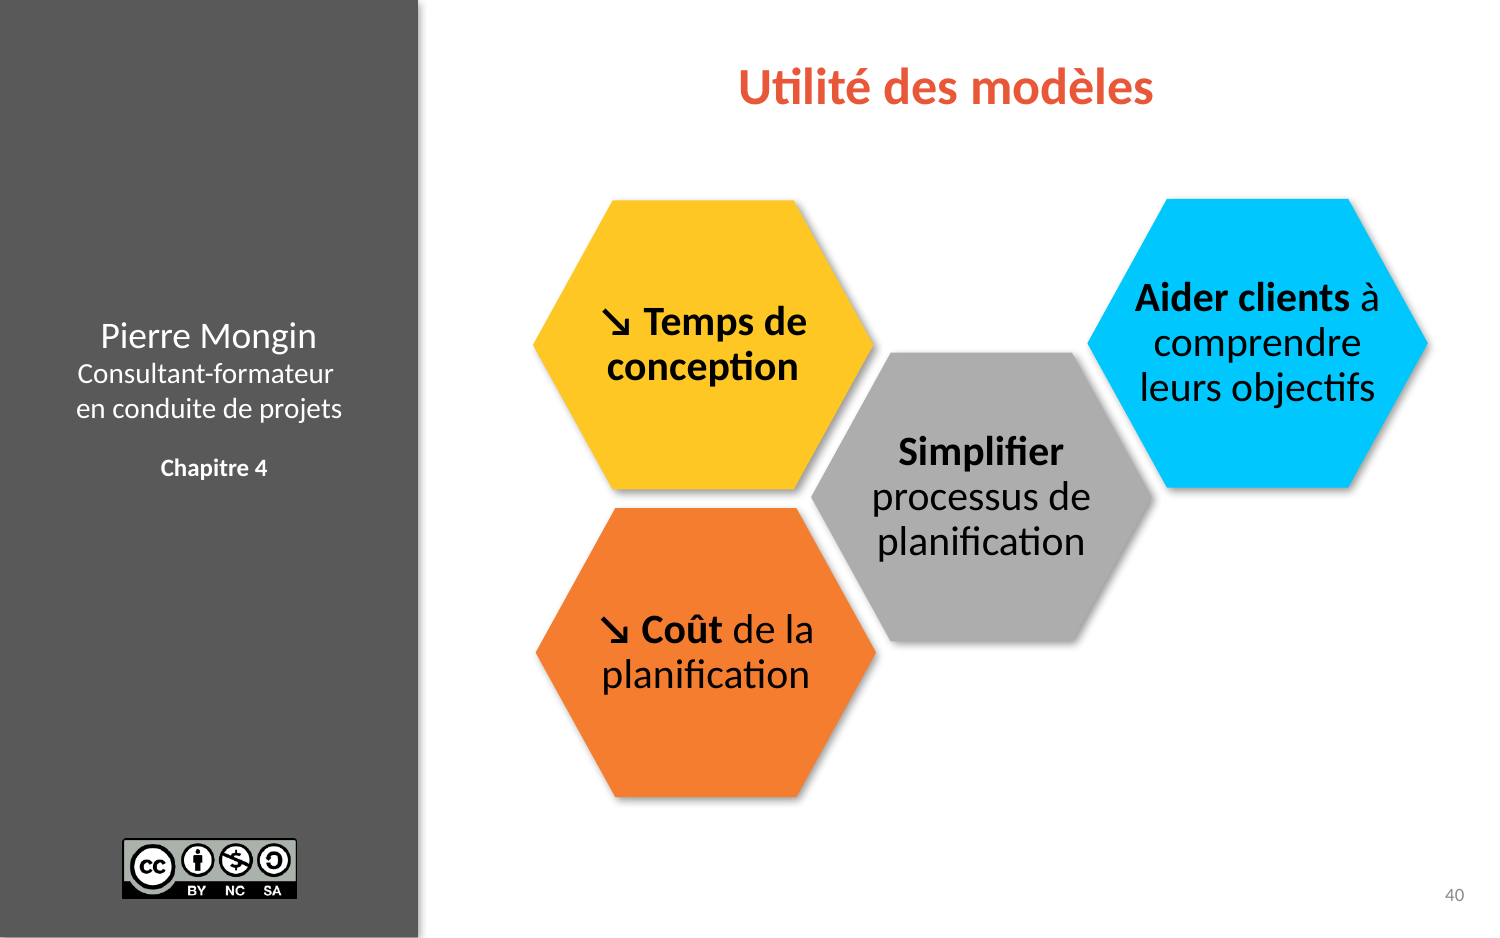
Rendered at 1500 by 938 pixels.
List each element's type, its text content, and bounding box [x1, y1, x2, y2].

text_box Aider clients à comprendre leurs objectifs [1086, 198, 1429, 489]
text_box ↘ Coût de la planification [535, 507, 877, 798]
text_box Simplifier processus de planification [810, 352, 1153, 642]
slide_number 40 [1059, 868, 1480, 919]
picture [122, 838, 297, 899]
text_box ↘ Temps de conception [532, 199, 874, 490]
title Utilité des modèles [496, 22, 1397, 154]
